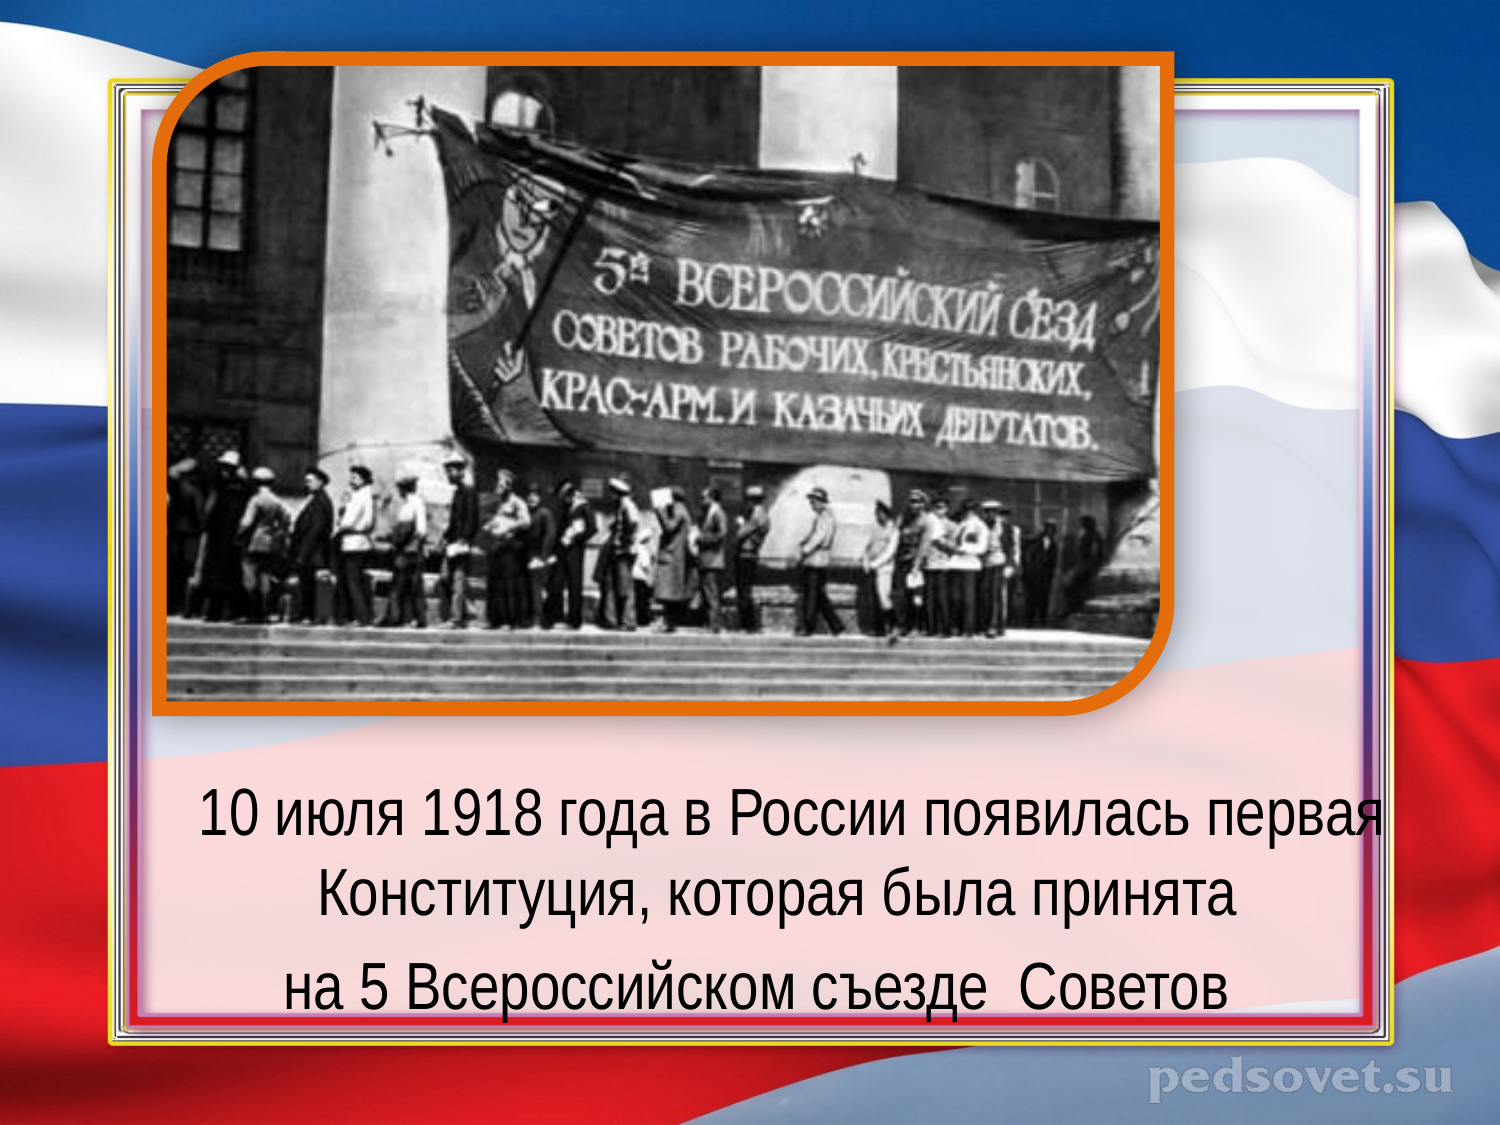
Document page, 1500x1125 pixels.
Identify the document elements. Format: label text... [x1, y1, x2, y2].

list 10 июля 1918 года в России появилась первая Конституция, которая была принята на 5 Всероссийском съезде Советов [82, 761, 1432, 1076]
picture [0, 0, 1500, 1125]
